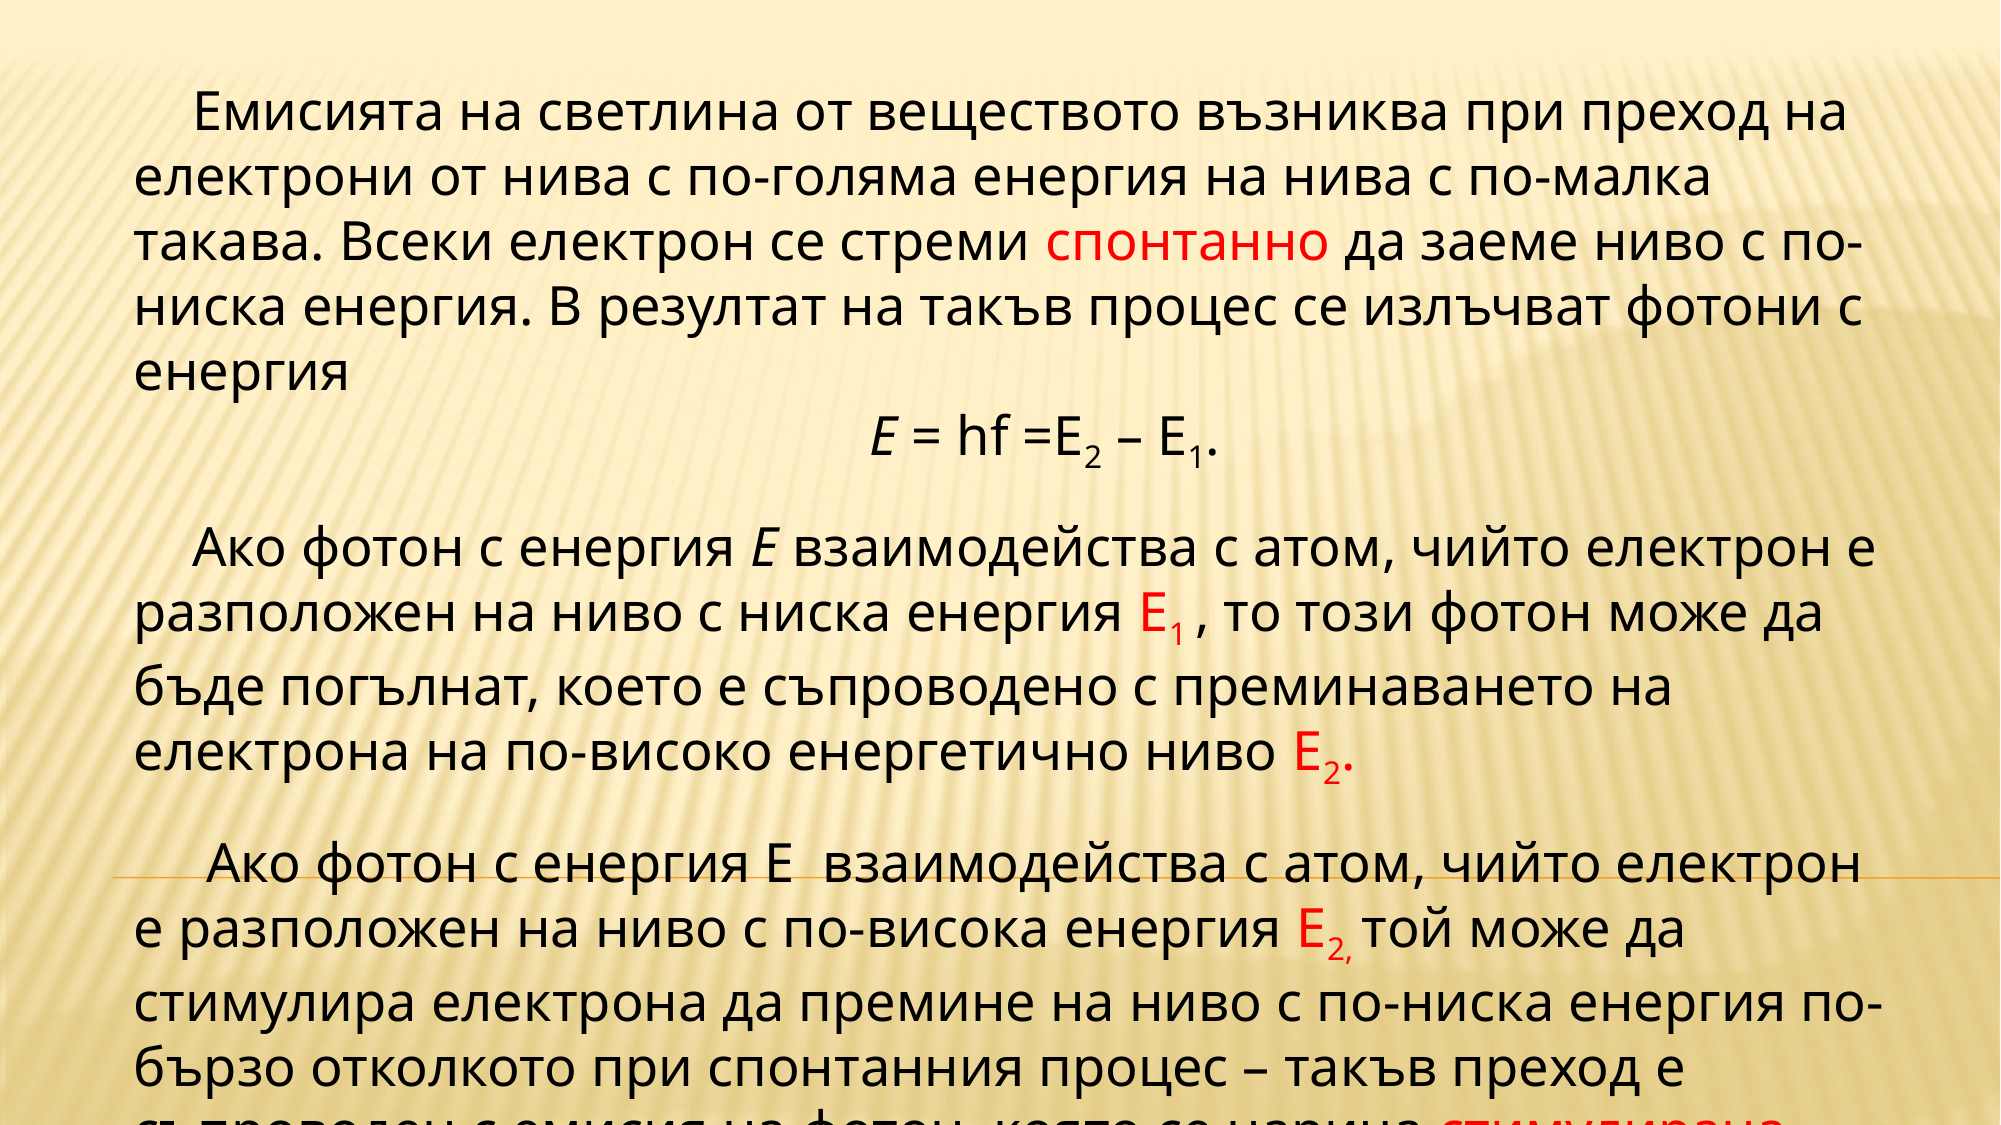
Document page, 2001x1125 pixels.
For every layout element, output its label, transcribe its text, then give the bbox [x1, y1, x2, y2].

text_box Емисията на светлина от веществото възниква при преход на електрони от нива с по-голяма енергия на нива с по-малка такава. Всеки електрон се стреми спонтанно да заеме ниво с по-ниска енергия. В резултат на такъв процес се излъчват фотони с енергия E = hf =E2 – E1. Ако фотон с енергия E взаимодейства с атом, чийто електрон е разположен на ниво с ниска енергия E1 , то този фотон може да бъде погълнат, което е съпроводено с преминаването на електрона на по-високо енергетично ниво E2. Ако фотон с енергия E взаимодейства с атом, чийто електрон е разположен на ниво с по-висока енергия E2, той може да стимулира електрона да премине на ниво с по-ниска енергия по-бързо отколкото при спонтанния процес – такъв преход е съпроводен с емисия на фотон, която се нарича стимулирана емисия. [119, 69, 1913, 1125]
